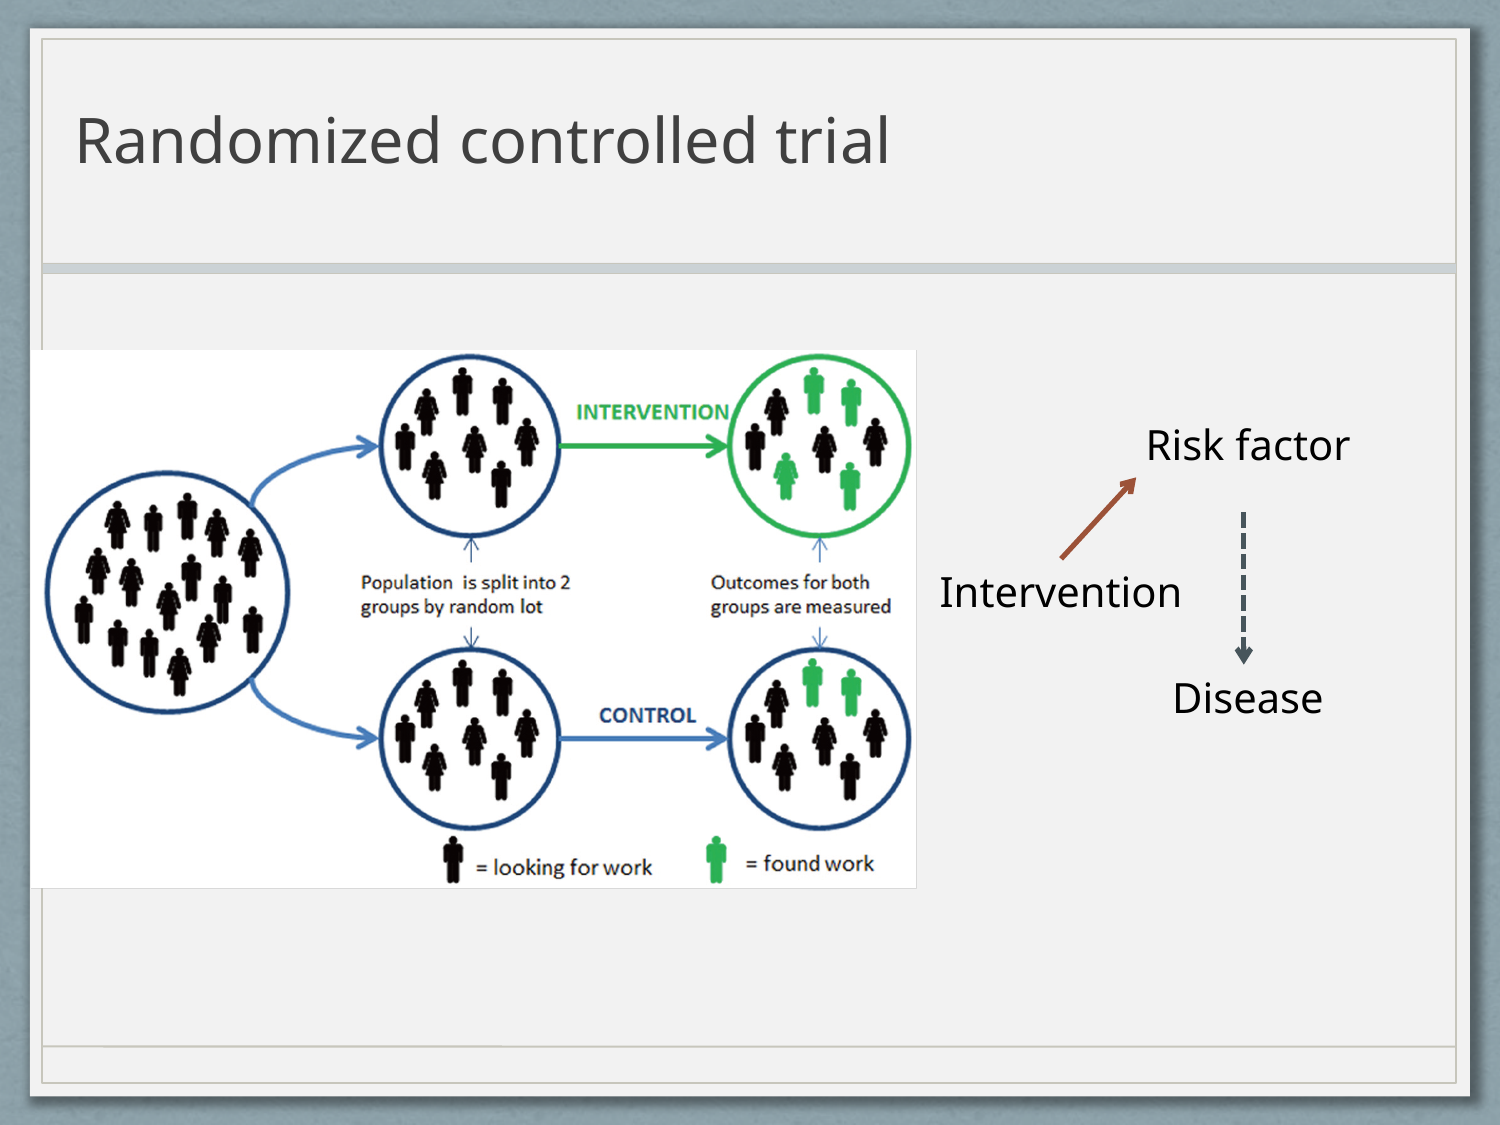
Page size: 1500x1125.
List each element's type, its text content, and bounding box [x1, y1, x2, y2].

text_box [1060, 476, 1137, 560]
picture [30, 349, 918, 890]
text_box Intervention [932, 558, 1198, 624]
title Randomized controlled trial [59, 59, 917, 219]
text_box Disease [1157, 664, 1339, 730]
text_box Risk factor [1130, 411, 1366, 477]
